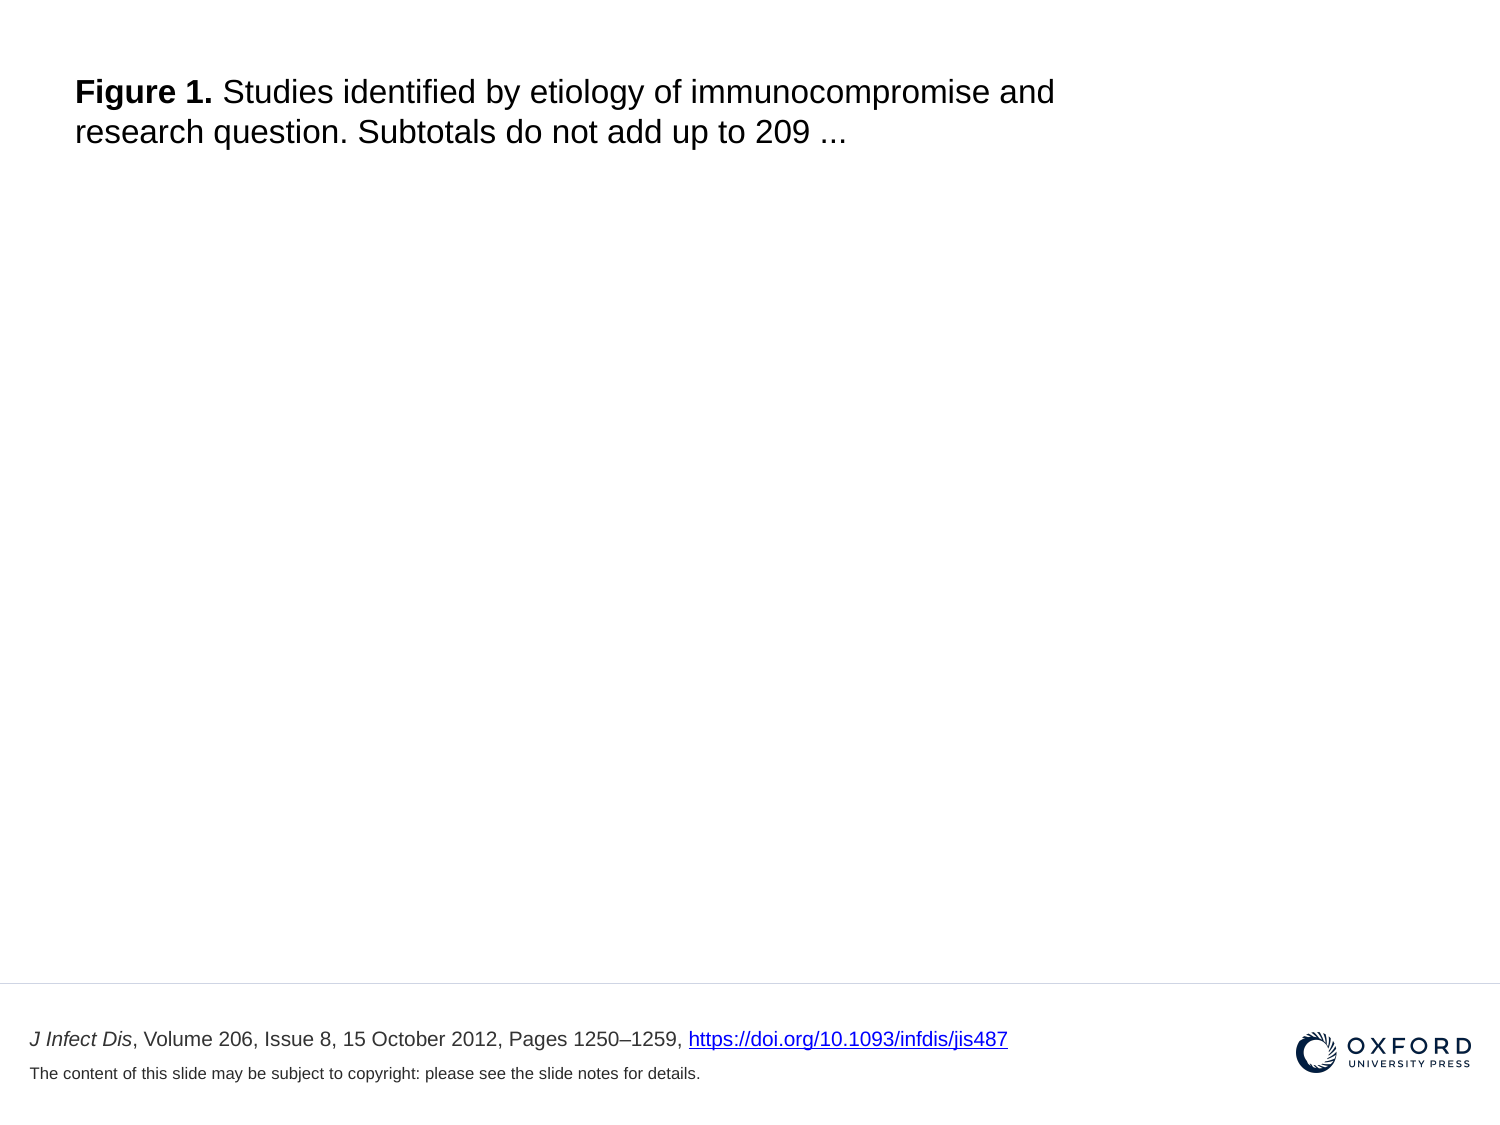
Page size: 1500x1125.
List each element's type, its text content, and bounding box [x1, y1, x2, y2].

footer J Infect Dis, Volume 206, Issue 8, 15 October 2012, Pages 1250–1259, https://doi.org/10.1093/infdis/jis487 The content of this slide may be subject to copyright: please see the slide notes for details. [0, 983, 1260, 1125]
title Figure 1. Studies identified by etiology of immunocompromise and research question. Subtotals do not add up to 209 ... [75, 69, 1078, 171]
picture [1296, 1032, 1471, 1073]
